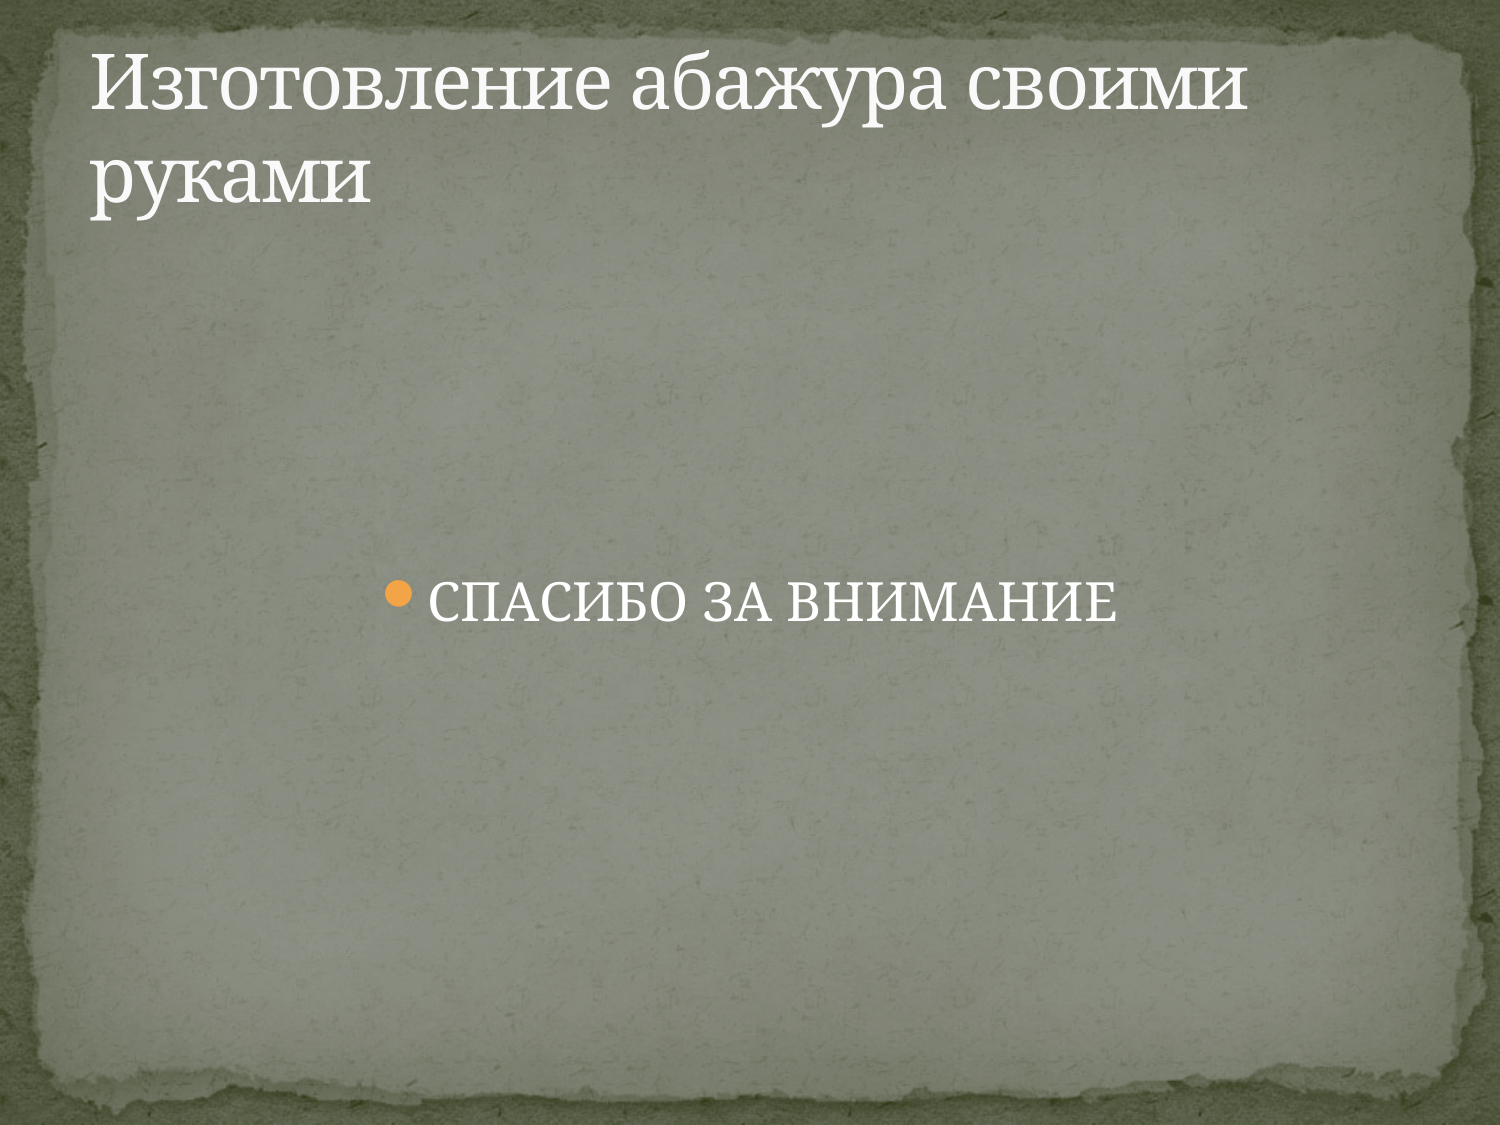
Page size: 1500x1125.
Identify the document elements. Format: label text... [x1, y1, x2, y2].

title Изготовление абажура своими руками [74, 24, 1425, 225]
list СПАСИБО ЗА ВНИМАНИЕ [75, 249, 1425, 1000]
